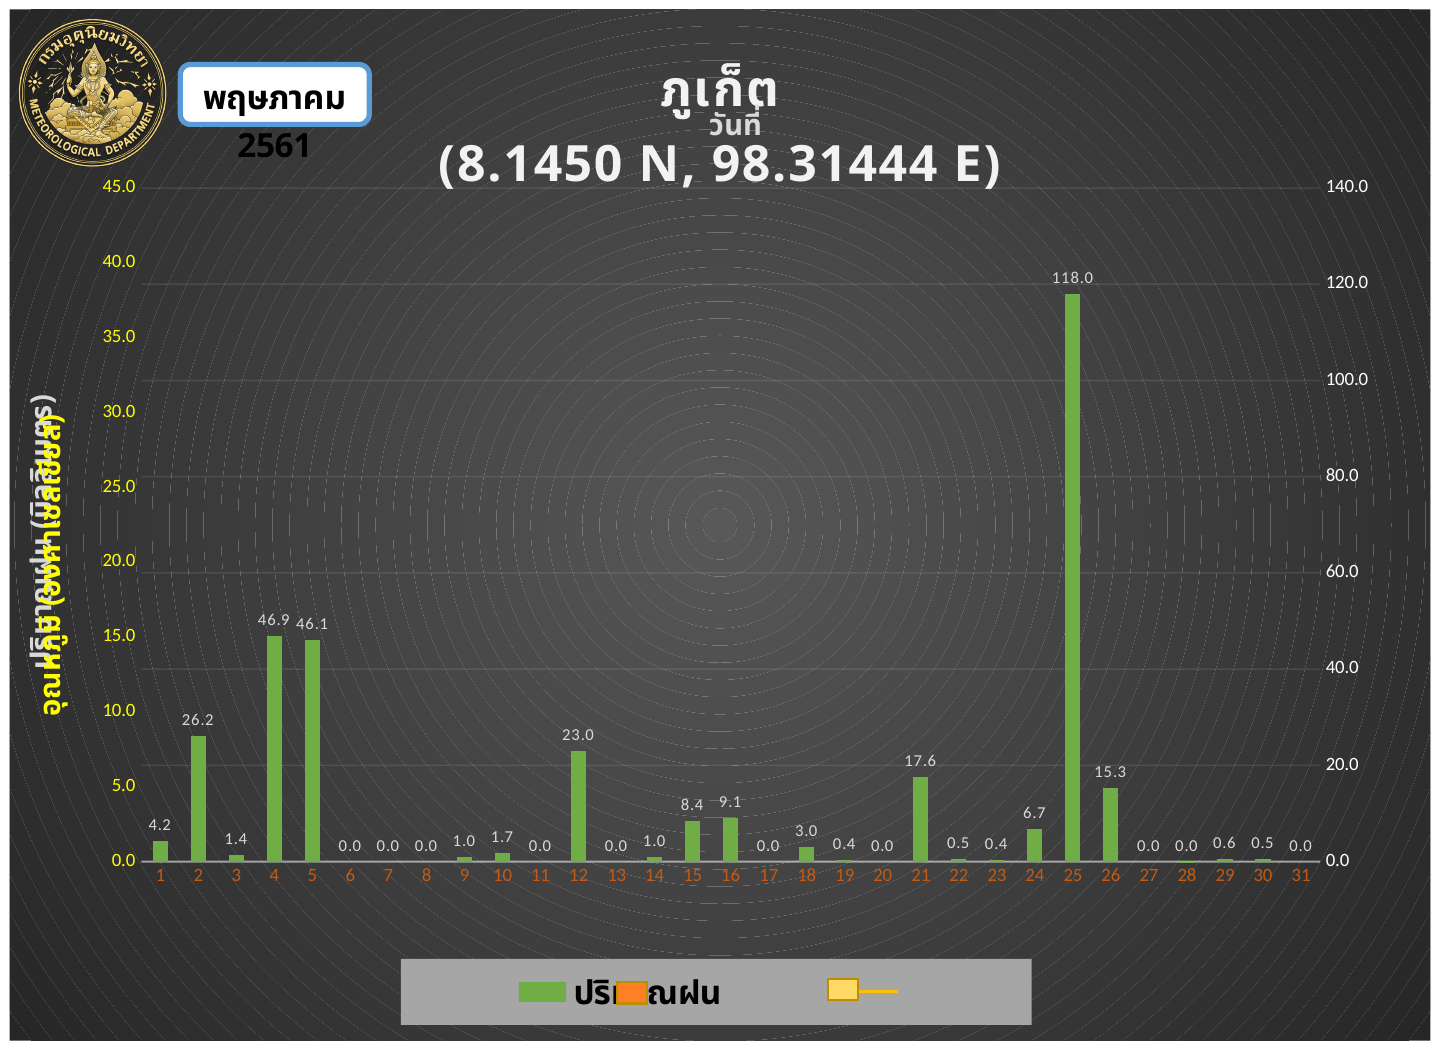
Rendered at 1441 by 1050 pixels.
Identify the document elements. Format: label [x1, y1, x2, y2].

chart [9, 9, 1431, 1041]
